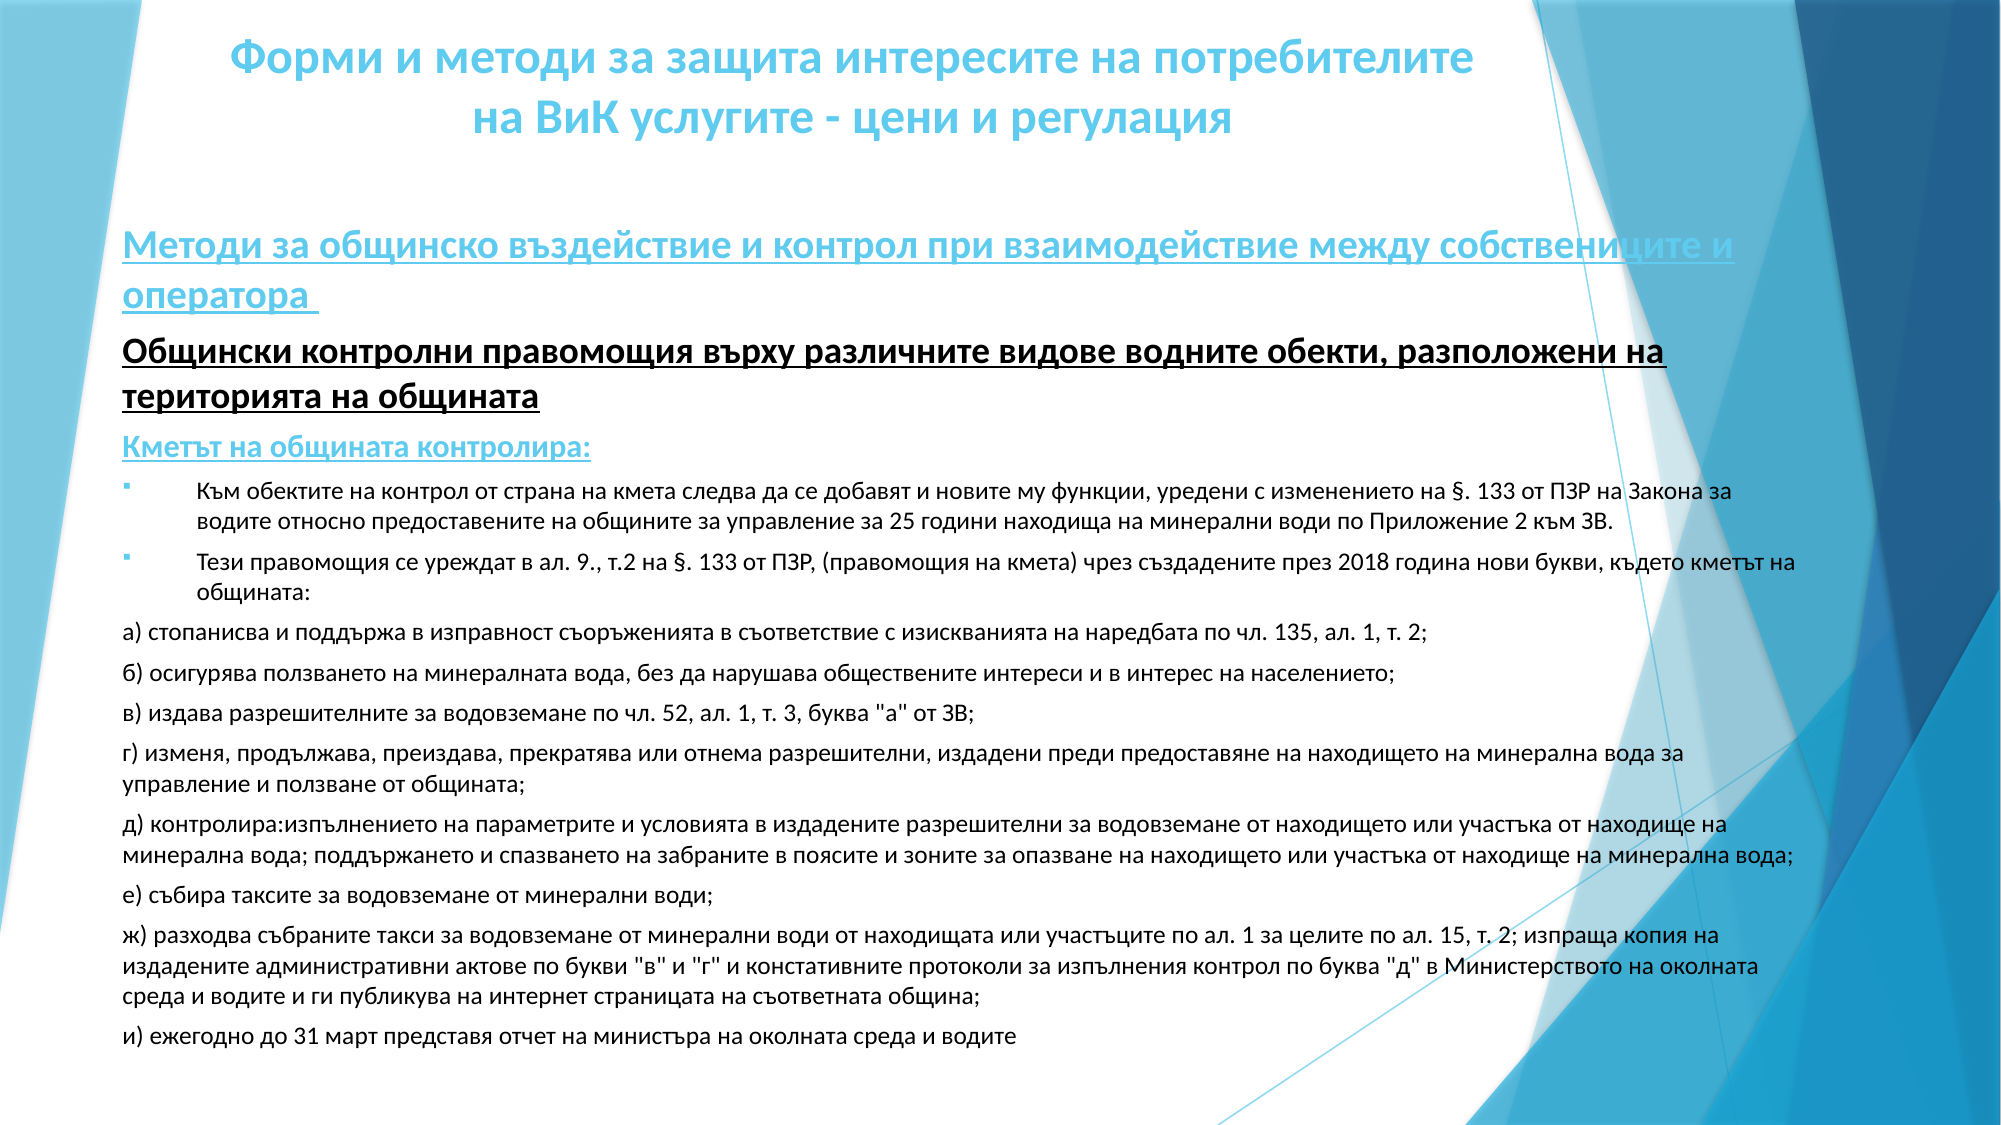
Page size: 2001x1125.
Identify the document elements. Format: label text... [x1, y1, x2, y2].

subtitle Методи за общинско въздействие и контрол при взаимодействие между собствениците и оператора Общински контролни правомощия върху различните видове водните обекти, разположени на територията на общината Кметът на общината контролира: Към обектите на контрол от страна на кмета следва да се добавят и новите му функции, уредени с изменението на §. 133 от ПЗР на Закона за водите относно предоставените на общините за управление за 25 години находища на минерални води по Приложение 2 към ЗВ. Тези правомощия се уреждат в ал. 9., т.2 на §. 133 от ПЗР, (правомощия на кмета) чрез създадените през 2018 година нови букви, където кметът на общината: а) стопанисва и поддържа в изправност съоръженията в съответствие с изискванията на наредбата по чл. 135, ал. 1, т. 2; б) осигурява ползването на минералната вода, без да нарушава обществените интереси и в интерес на населението; в) издава разрешителните за водовземане по чл. 52, ал. 1, т. 3, буква "а" от ЗВ; г) изменя, продължава, преиздава, прекратява или отнема разрешителни, издадени преди предоставяне на находището на минерална вода за управление и ползване от общината; д) контролира:изпълнението на параметрите и условията в издадените разрешителни за водовземане от находището или участъка от находище на минерална вода; поддържането и спазването на забраните в поясите и зоните за опазване на находището или участъка от находище на минерална вода; е) събира таксите за водовземане от минерални води; ж) разходва събраните такси за водовземане от минерални води от находищата или участъците по ал. 1 за целите по ал. 15, т. 2; изпраща копия на издадените административни актове по букви "в" и "г" и констативните протоколи за изпълнения контрол по буква "д" в Министерството на околната среда и водите и ги публикува на интернет страницата на съответната община; и) ежегодно до 31 март представя отчет на министъра на околната среда и водите [107, 151, 1823, 1112]
title Форми и методи за защита интересите на потребителите на ВиК услугите - цени и регулация [188, 18, 1518, 151]
